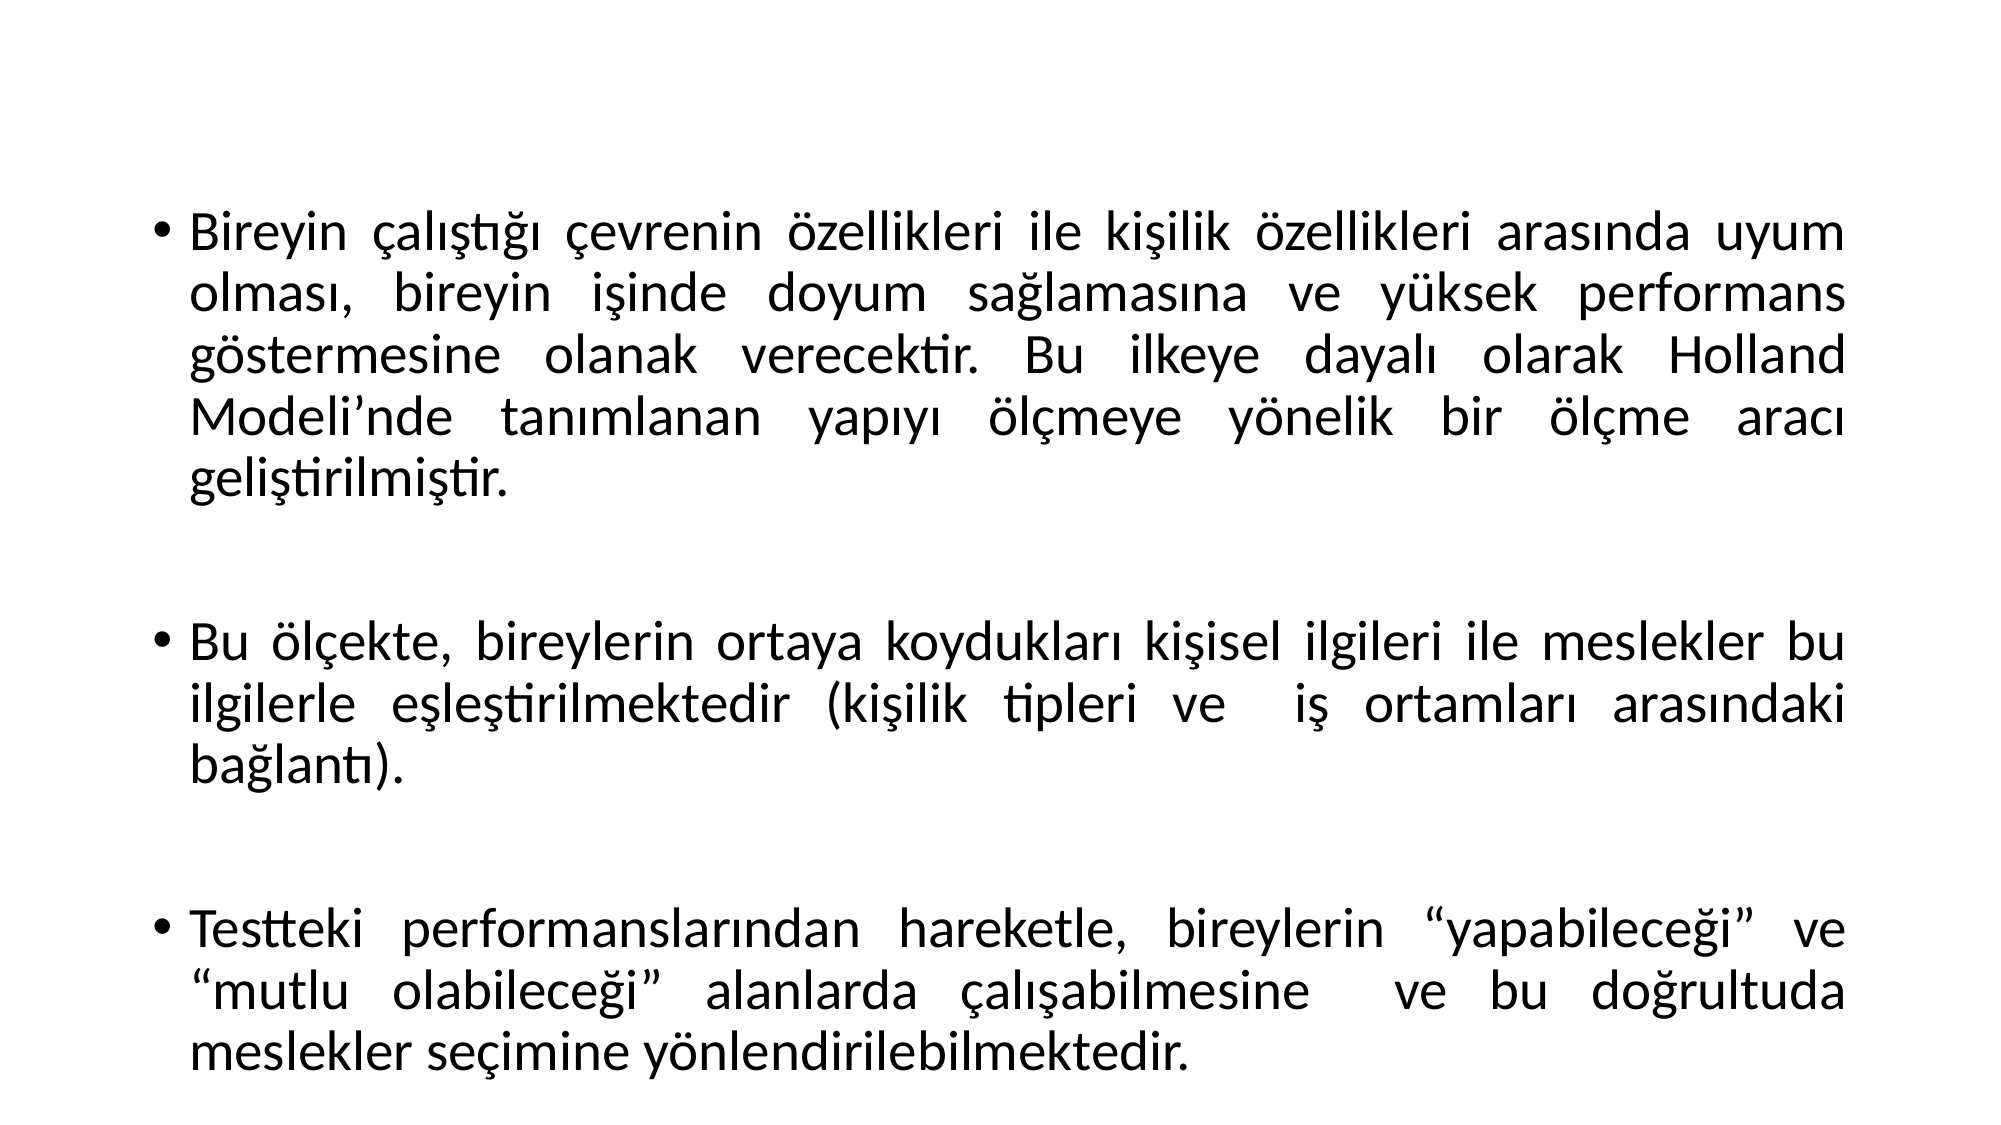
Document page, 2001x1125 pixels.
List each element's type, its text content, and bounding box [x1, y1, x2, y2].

list Bireyin çalıştığı çevrenin özellikleri ile kişilik özellikleri arasında uyum olması, bireyin işinde doyum sağlamasına ve yüksek performans göstermesine olanak verecektir. Bu ilkeye dayalı olarak Holland Modeli’nde tanımlanan yapıyı ölçmeye yönelik bir ölçme aracı geliştirilmiştir. Bu ölçekte, bireylerin ortaya koydukları kişisel ilgileri ile meslekler bu ilgilerle eşleştirilmektedir (kişilik tipleri ve iş ortamları arasındaki bağlantı). Testteki performanslarından hareketle, bireylerin “yapabileceği” ve “mutlu olabileceği” alanlarda çalışabilmesine ve bu doğrultuda meslekler seçimine yönlendirilebilmektedir. [137, 193, 1863, 1091]
